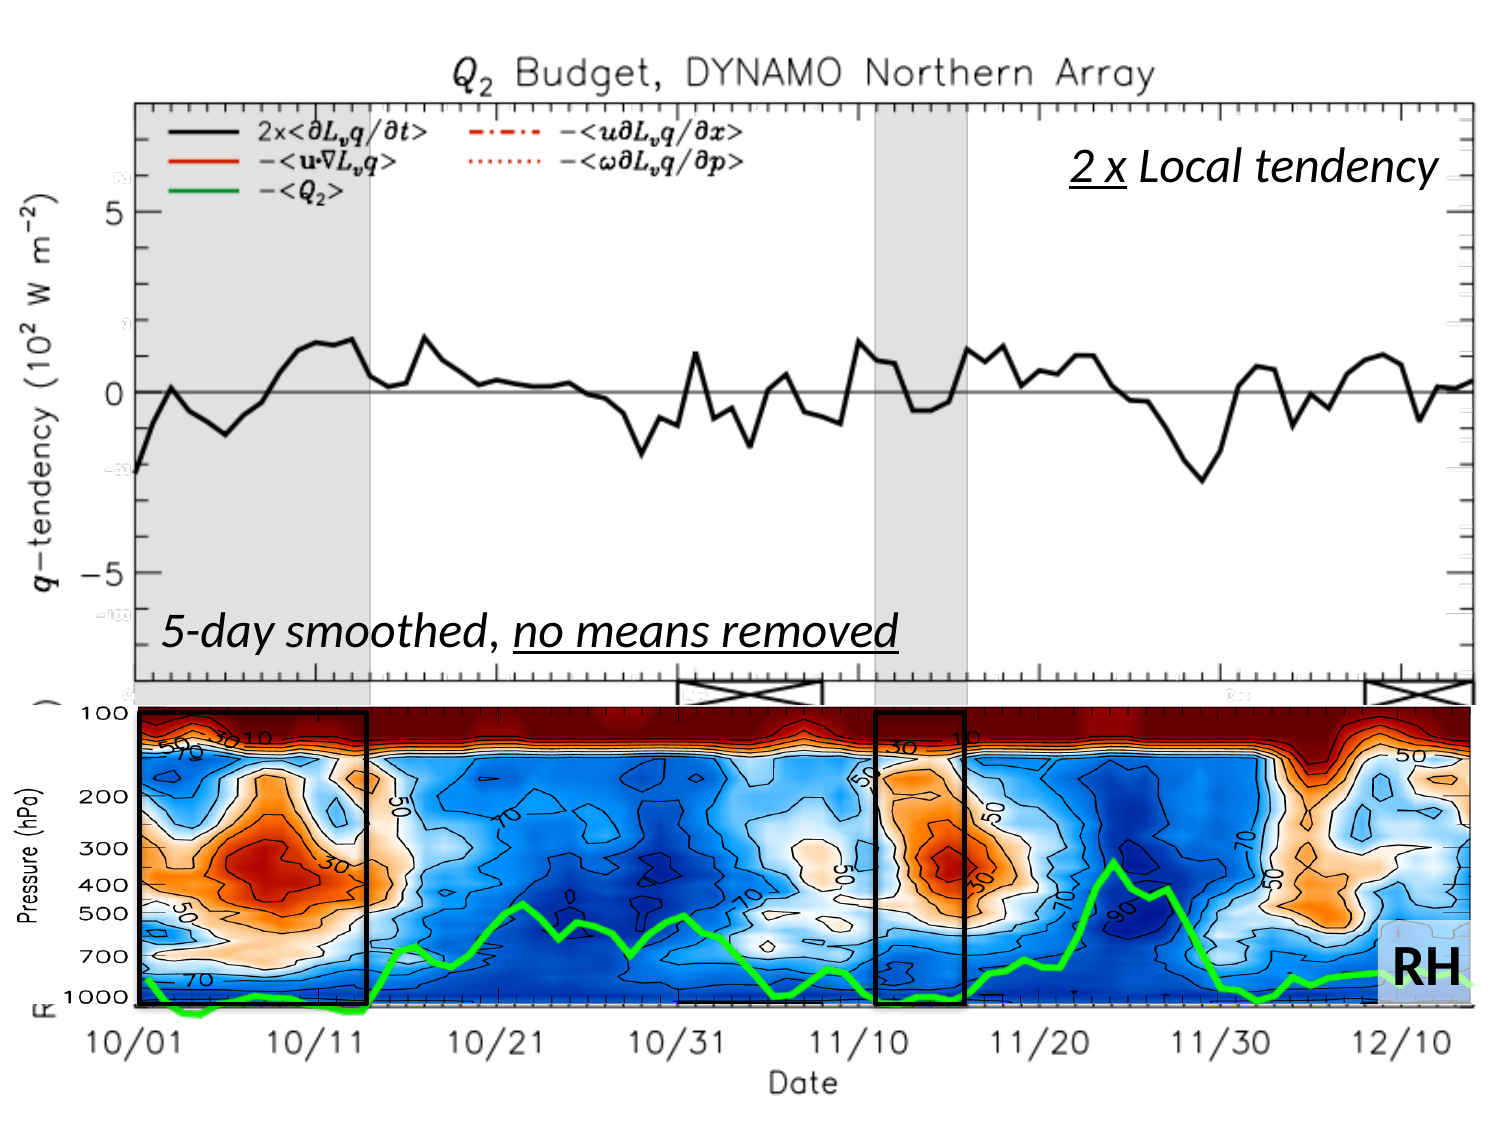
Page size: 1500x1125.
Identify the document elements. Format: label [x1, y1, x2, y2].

picture [0, 40, 1500, 704]
picture [0, 1034, 1500, 1100]
text_box [0, 704, 1500, 1034]
